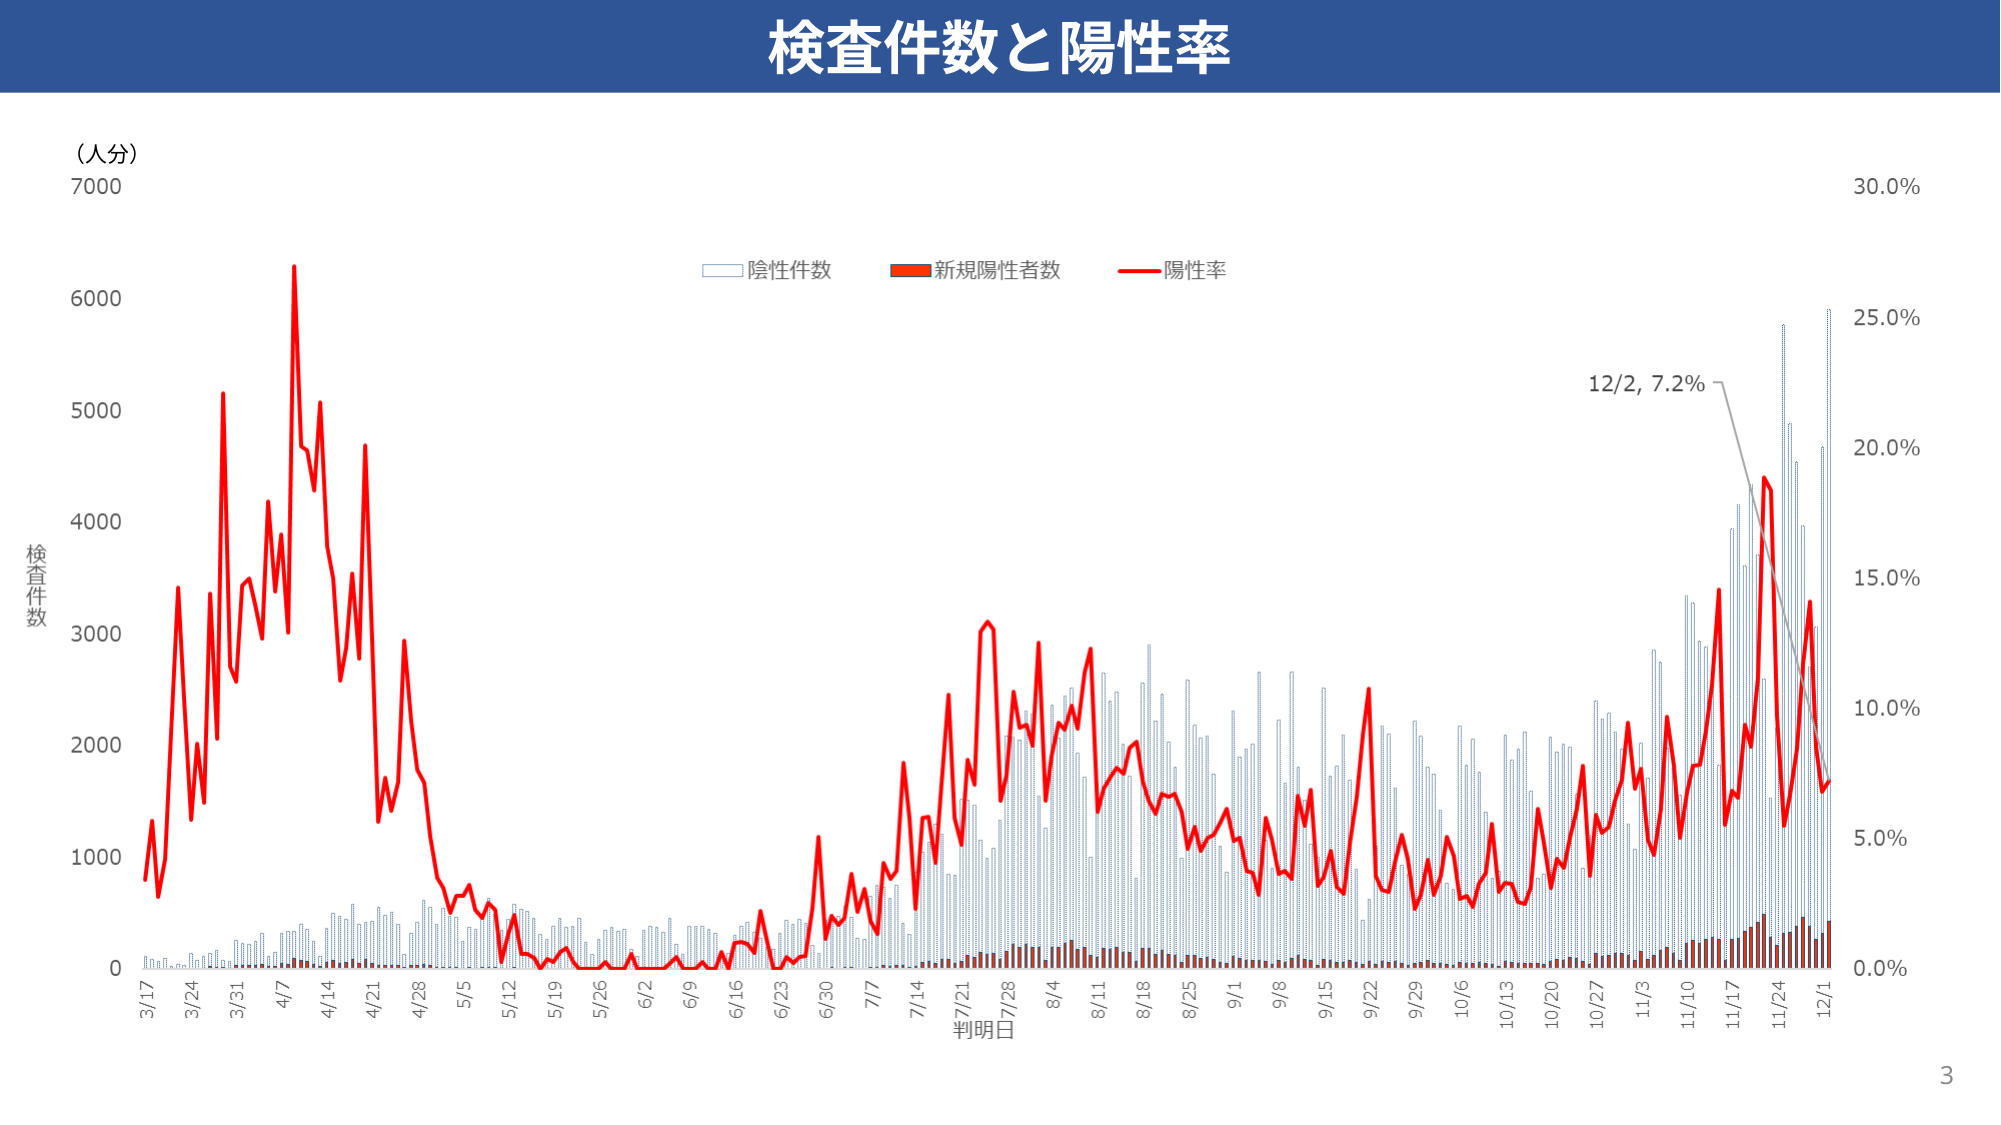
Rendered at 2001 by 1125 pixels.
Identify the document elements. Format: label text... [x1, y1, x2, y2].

picture [16, 124, 1937, 1082]
text_box 検査件数と陽性率 [0, 0, 2000, 94]
slide_number 3 [1519, 1046, 1969, 1107]
